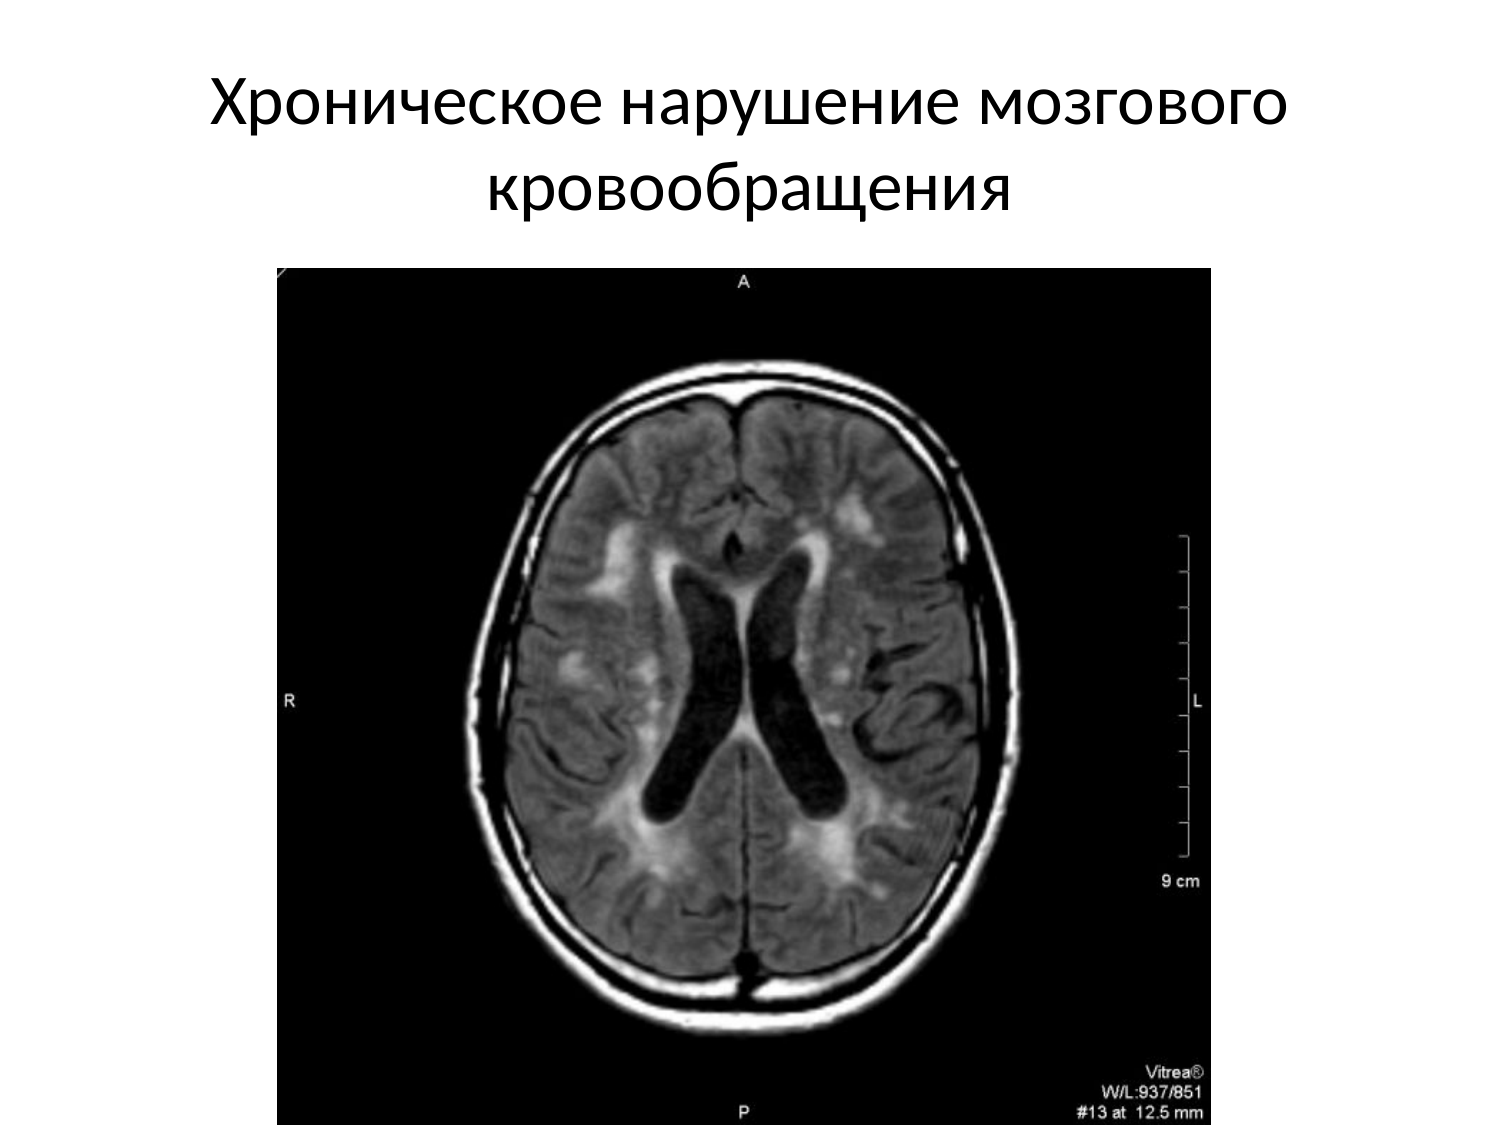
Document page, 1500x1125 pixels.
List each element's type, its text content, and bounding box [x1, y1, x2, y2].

picture [277, 268, 1211, 1125]
title Хроническое нарушение мозгового кровообращения [75, 45, 1425, 233]
